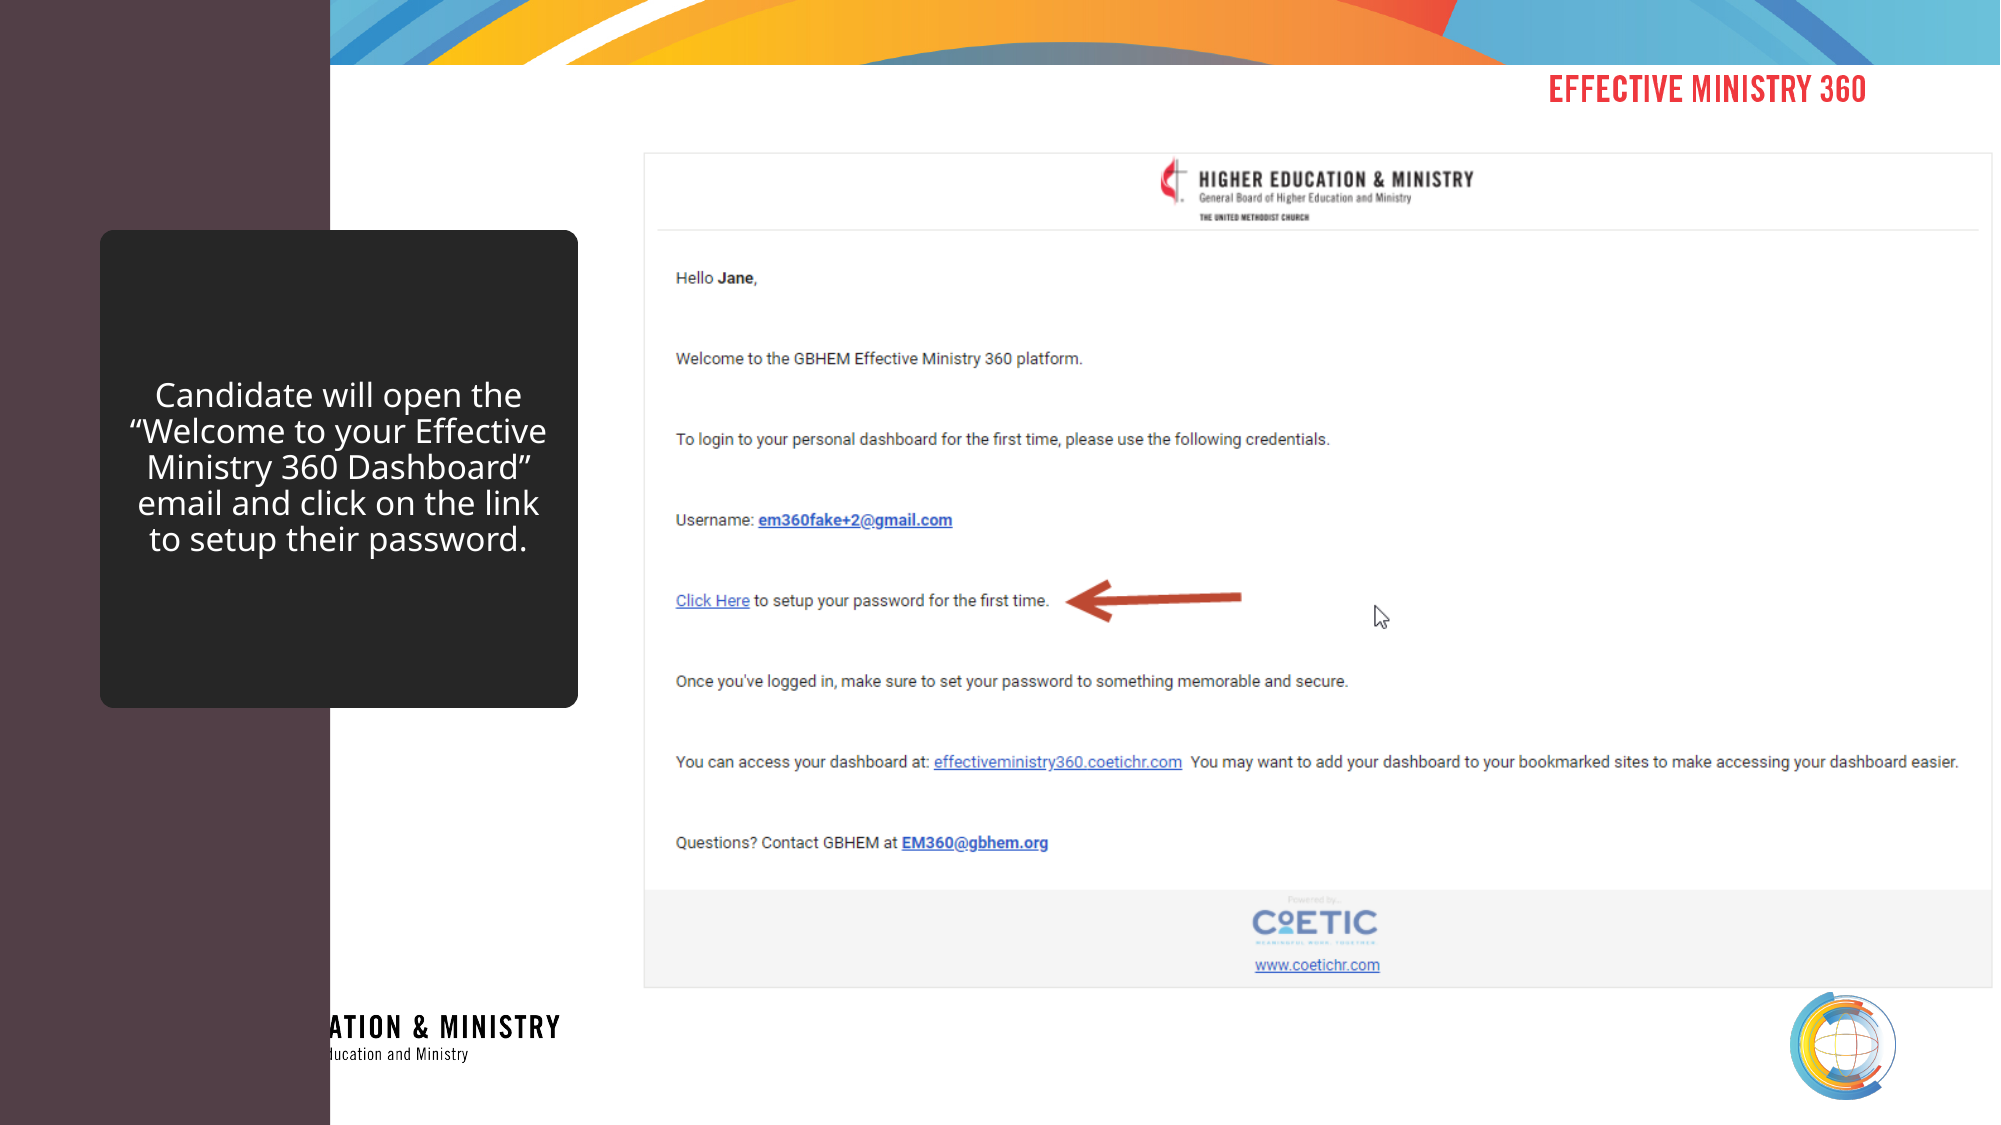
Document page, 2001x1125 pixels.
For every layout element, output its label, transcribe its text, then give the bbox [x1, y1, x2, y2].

picture [1545, 68, 1869, 108]
text_box [0, 0, 331, 1125]
picture [331, 0, 2000, 65]
picture [640, 135, 1994, 1100]
title Candidate will open the “Welcome to your Effective Ministry 360 Dashboard” email and click on the link to setup their password. [113, 243, 564, 694]
picture [331, 985, 568, 1097]
